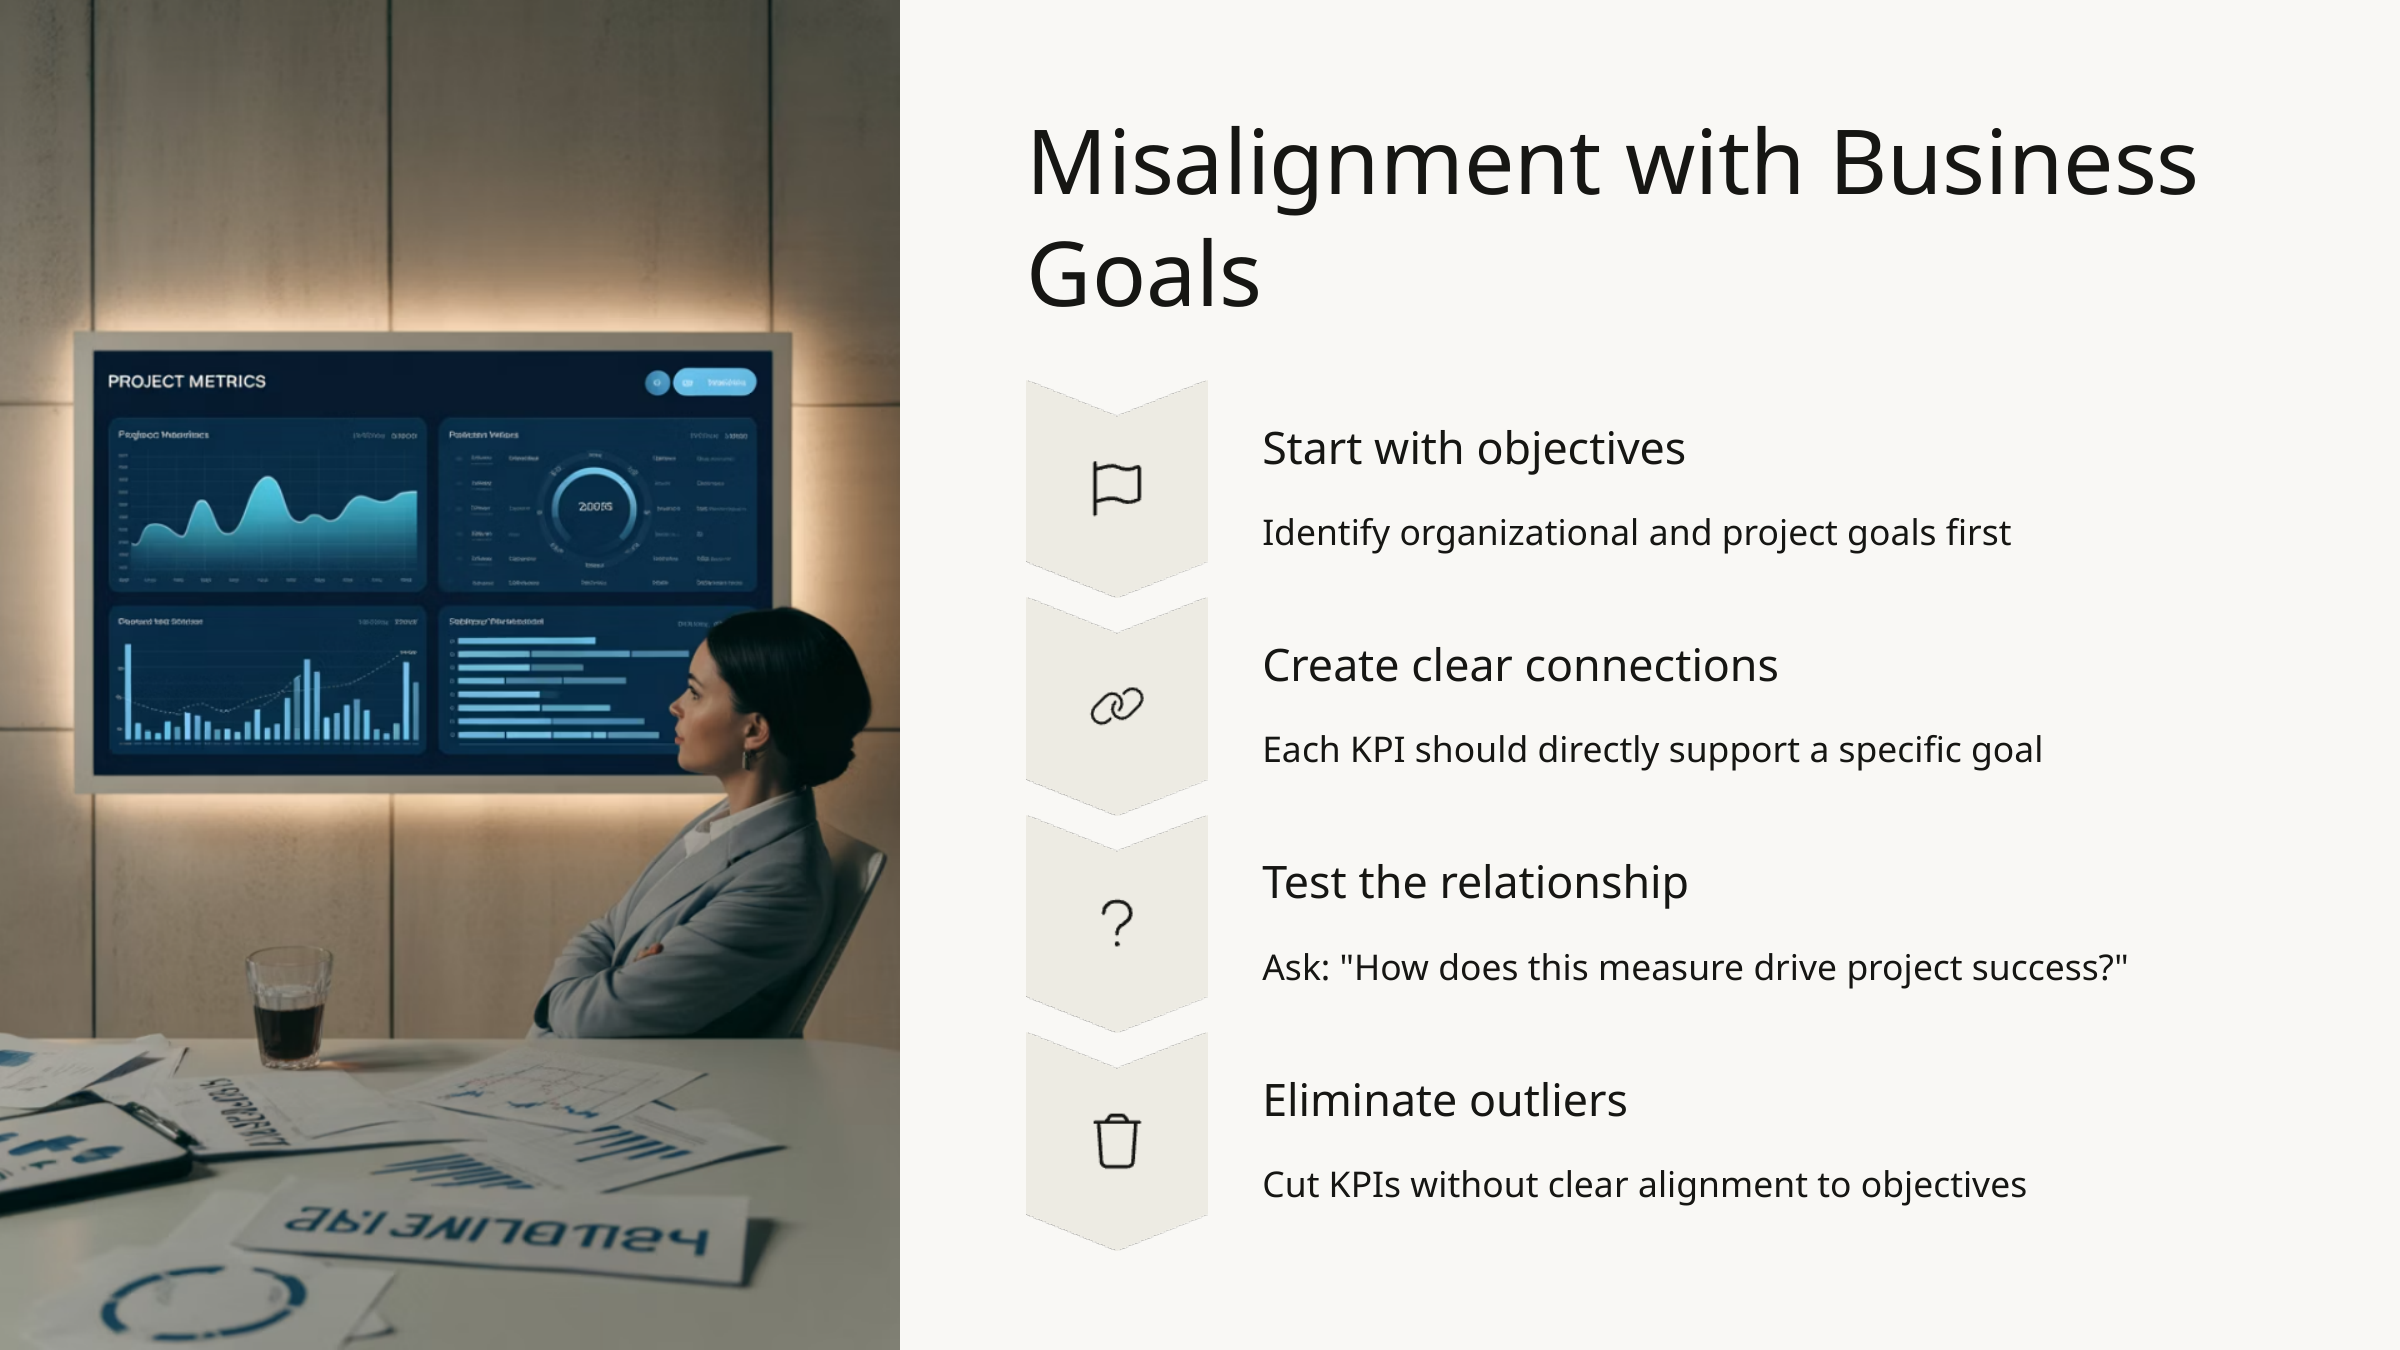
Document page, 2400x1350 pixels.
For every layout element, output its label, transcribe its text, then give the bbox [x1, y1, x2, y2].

text_box Create clear connections [1262, 634, 1801, 691]
text_box Identify organizational and project goals first [1262, 495, 2274, 554]
text_box Cut KPIs without clear alignment to objectives [1262, 1147, 2274, 1206]
text_box Test the relationship [1262, 851, 1716, 909]
picture [0, 0, 900, 1350]
text_box Ask: "How does this measure drive project success?" [1262, 929, 2274, 988]
text_box Misalignment with Business Goals [1026, 99, 2274, 327]
text_box Eliminate outliers [1262, 1068, 1716, 1126]
picture [1026, 380, 1208, 1251]
text_box Start with objectives [1262, 416, 1716, 474]
text_box Each KPI should directly support a specific goal [1262, 712, 2274, 771]
